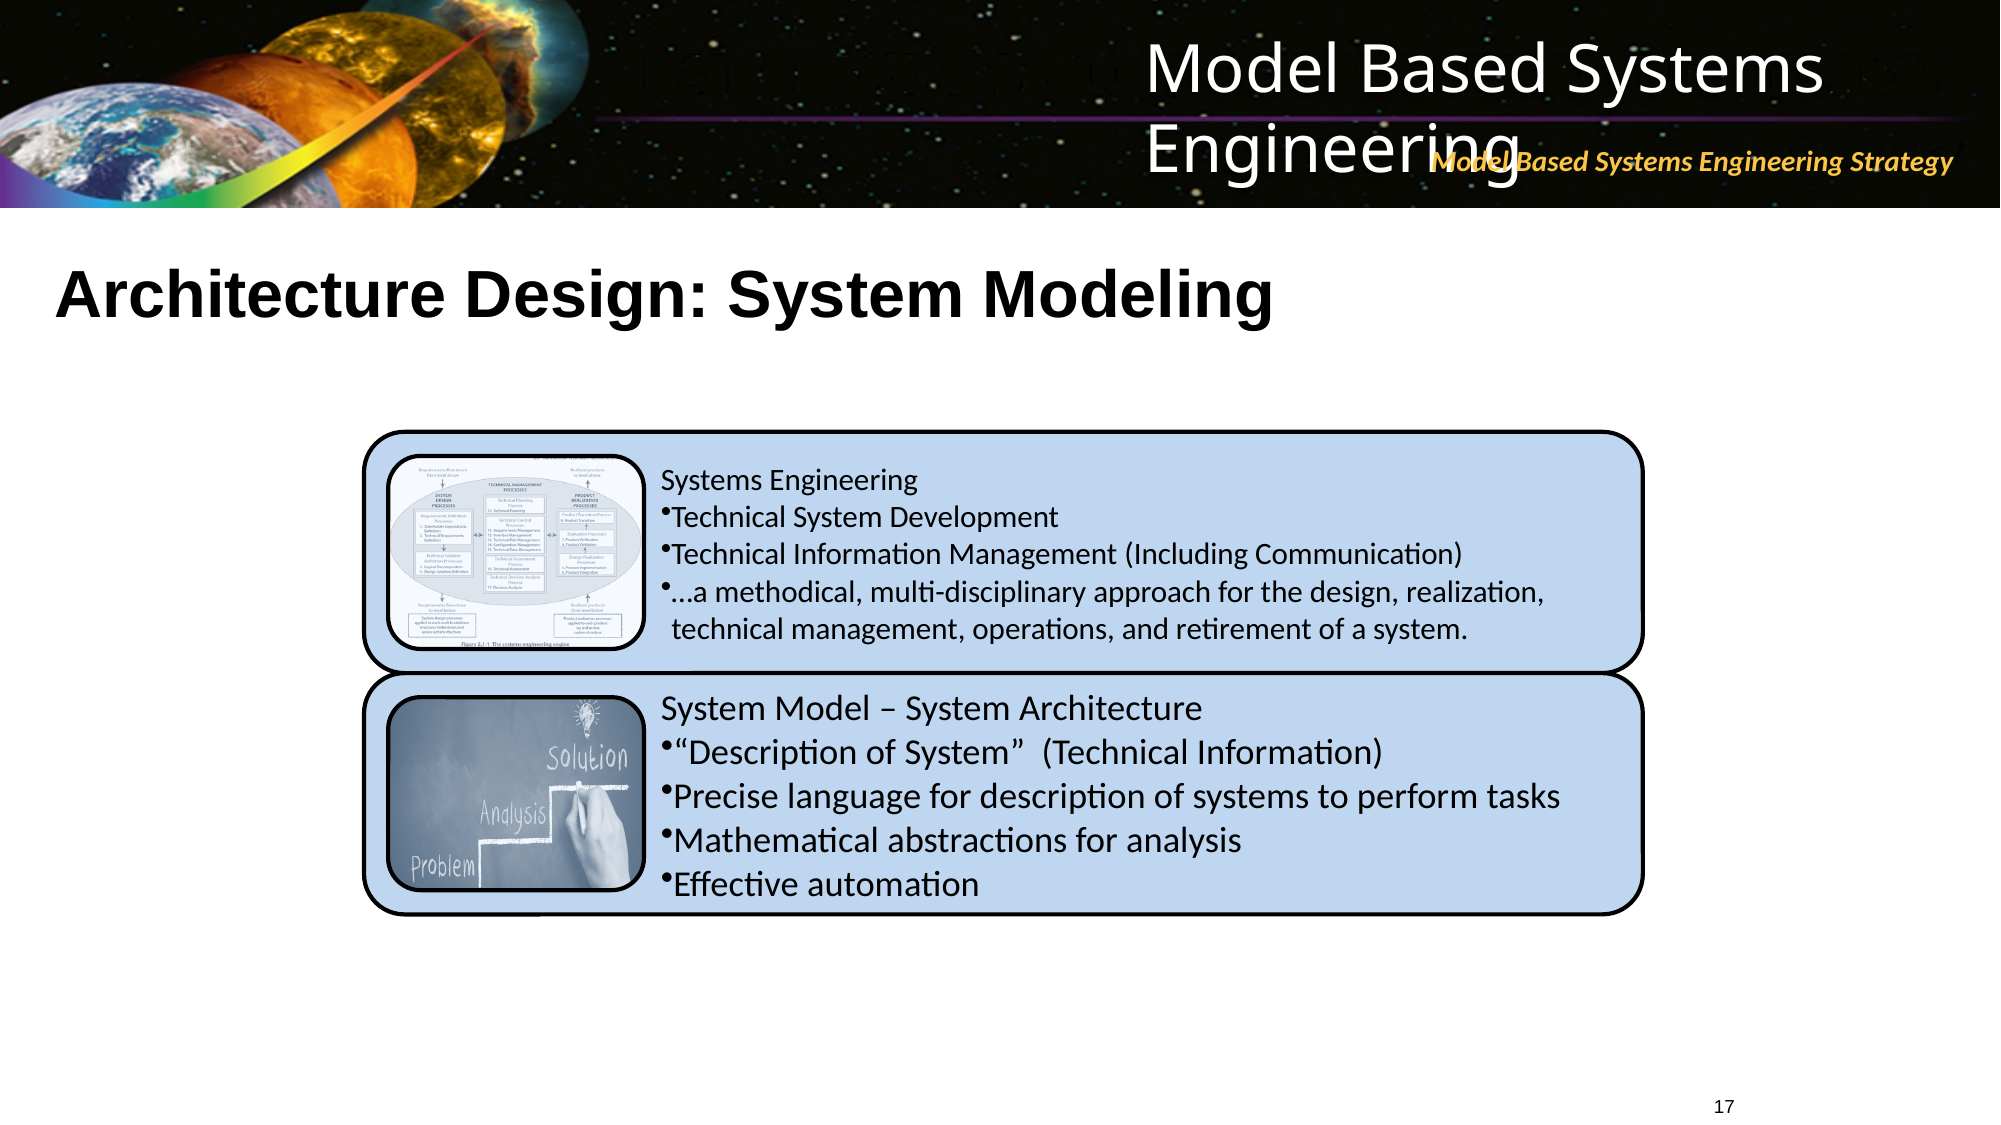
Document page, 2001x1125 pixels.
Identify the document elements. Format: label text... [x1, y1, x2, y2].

slide_number 17 [1139, 1083, 1750, 1125]
picture [0, 0, 2000, 208]
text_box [363, 431, 1644, 915]
title Architecture Design: System Modeling [38, 218, 1374, 363]
